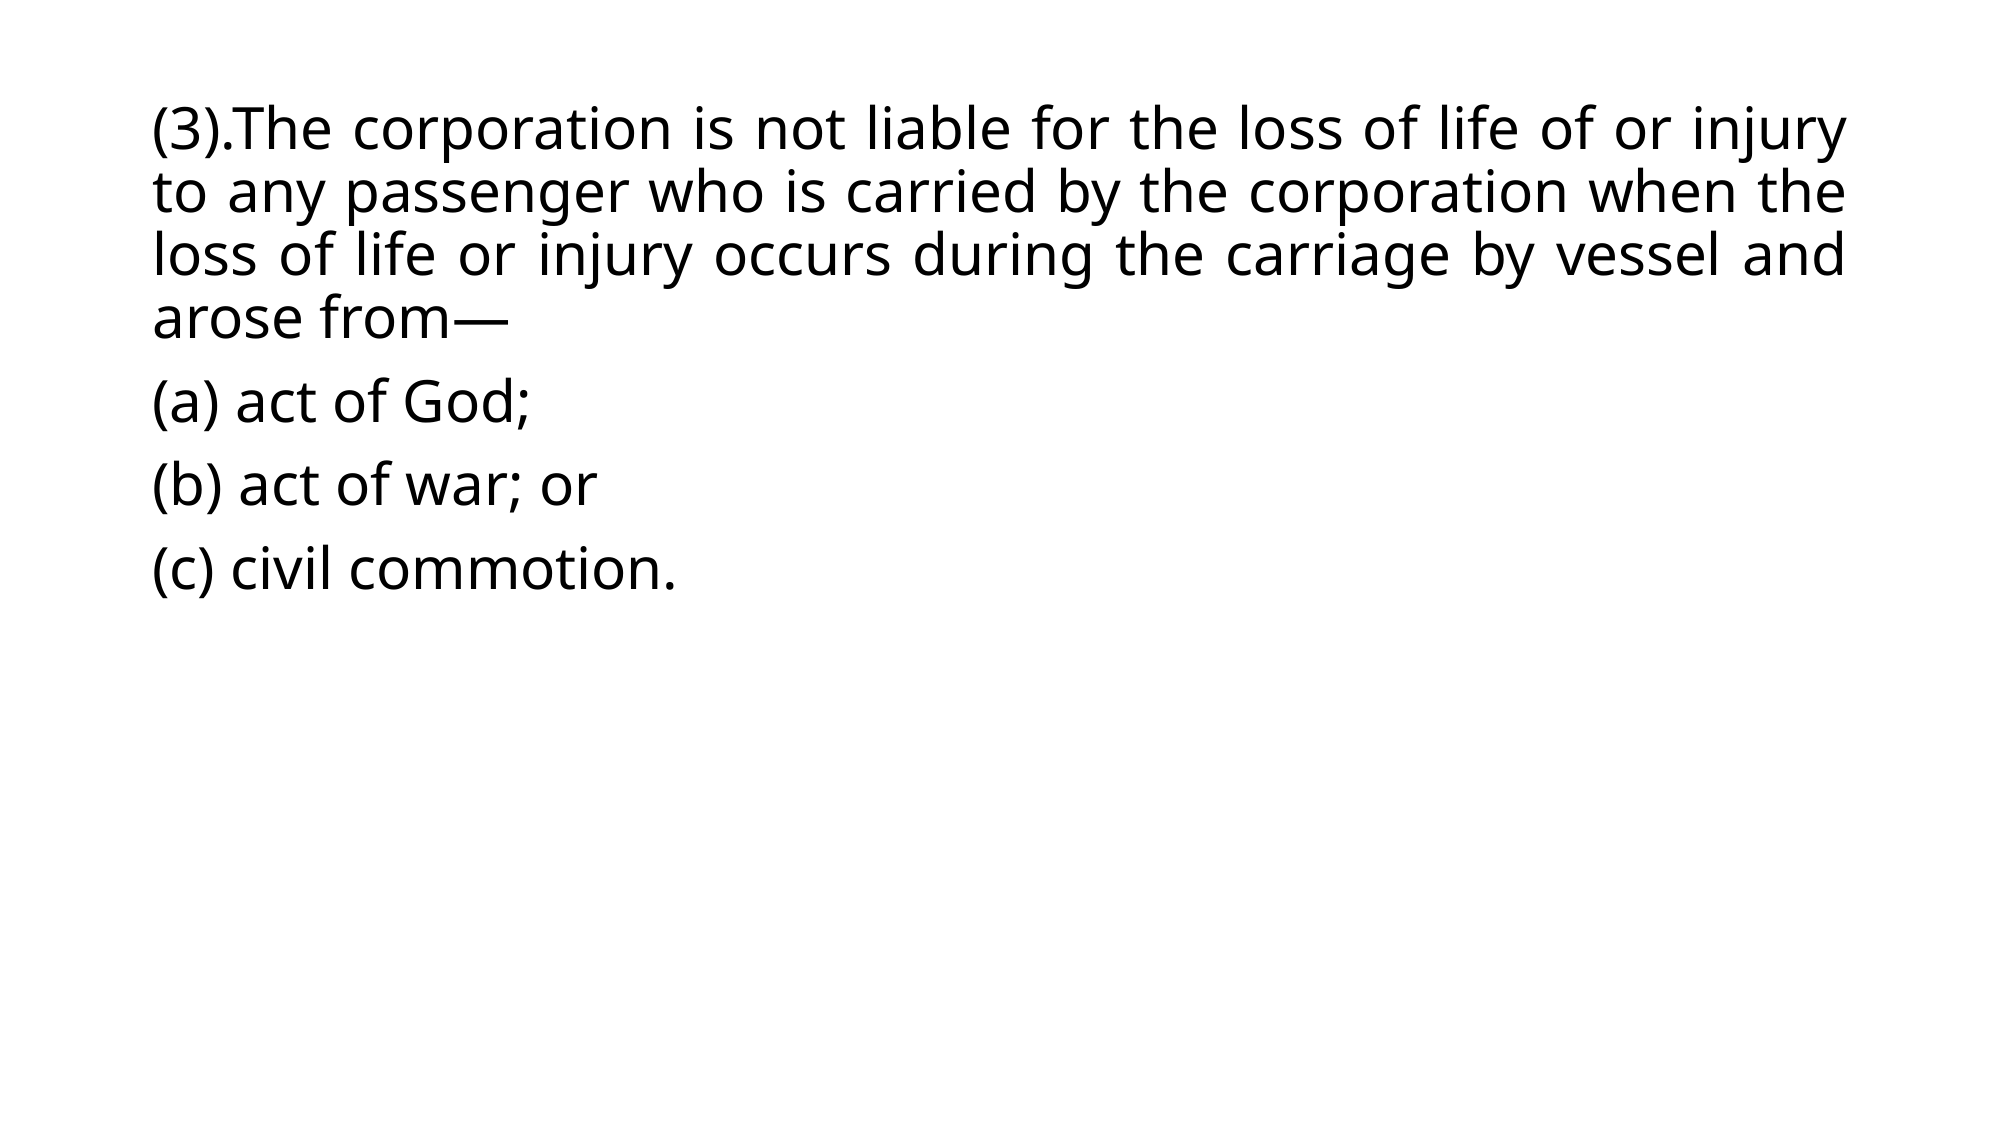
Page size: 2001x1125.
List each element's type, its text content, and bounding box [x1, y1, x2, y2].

list (3).The corporation is not liable for the loss of life of or injury to any passenger who is carried by the corporation when the loss of life or injury occurs during the carriage by vessel and arose from— (a) act of God; (b) act of war; or (c) civil commotion. [137, 91, 1863, 1014]
